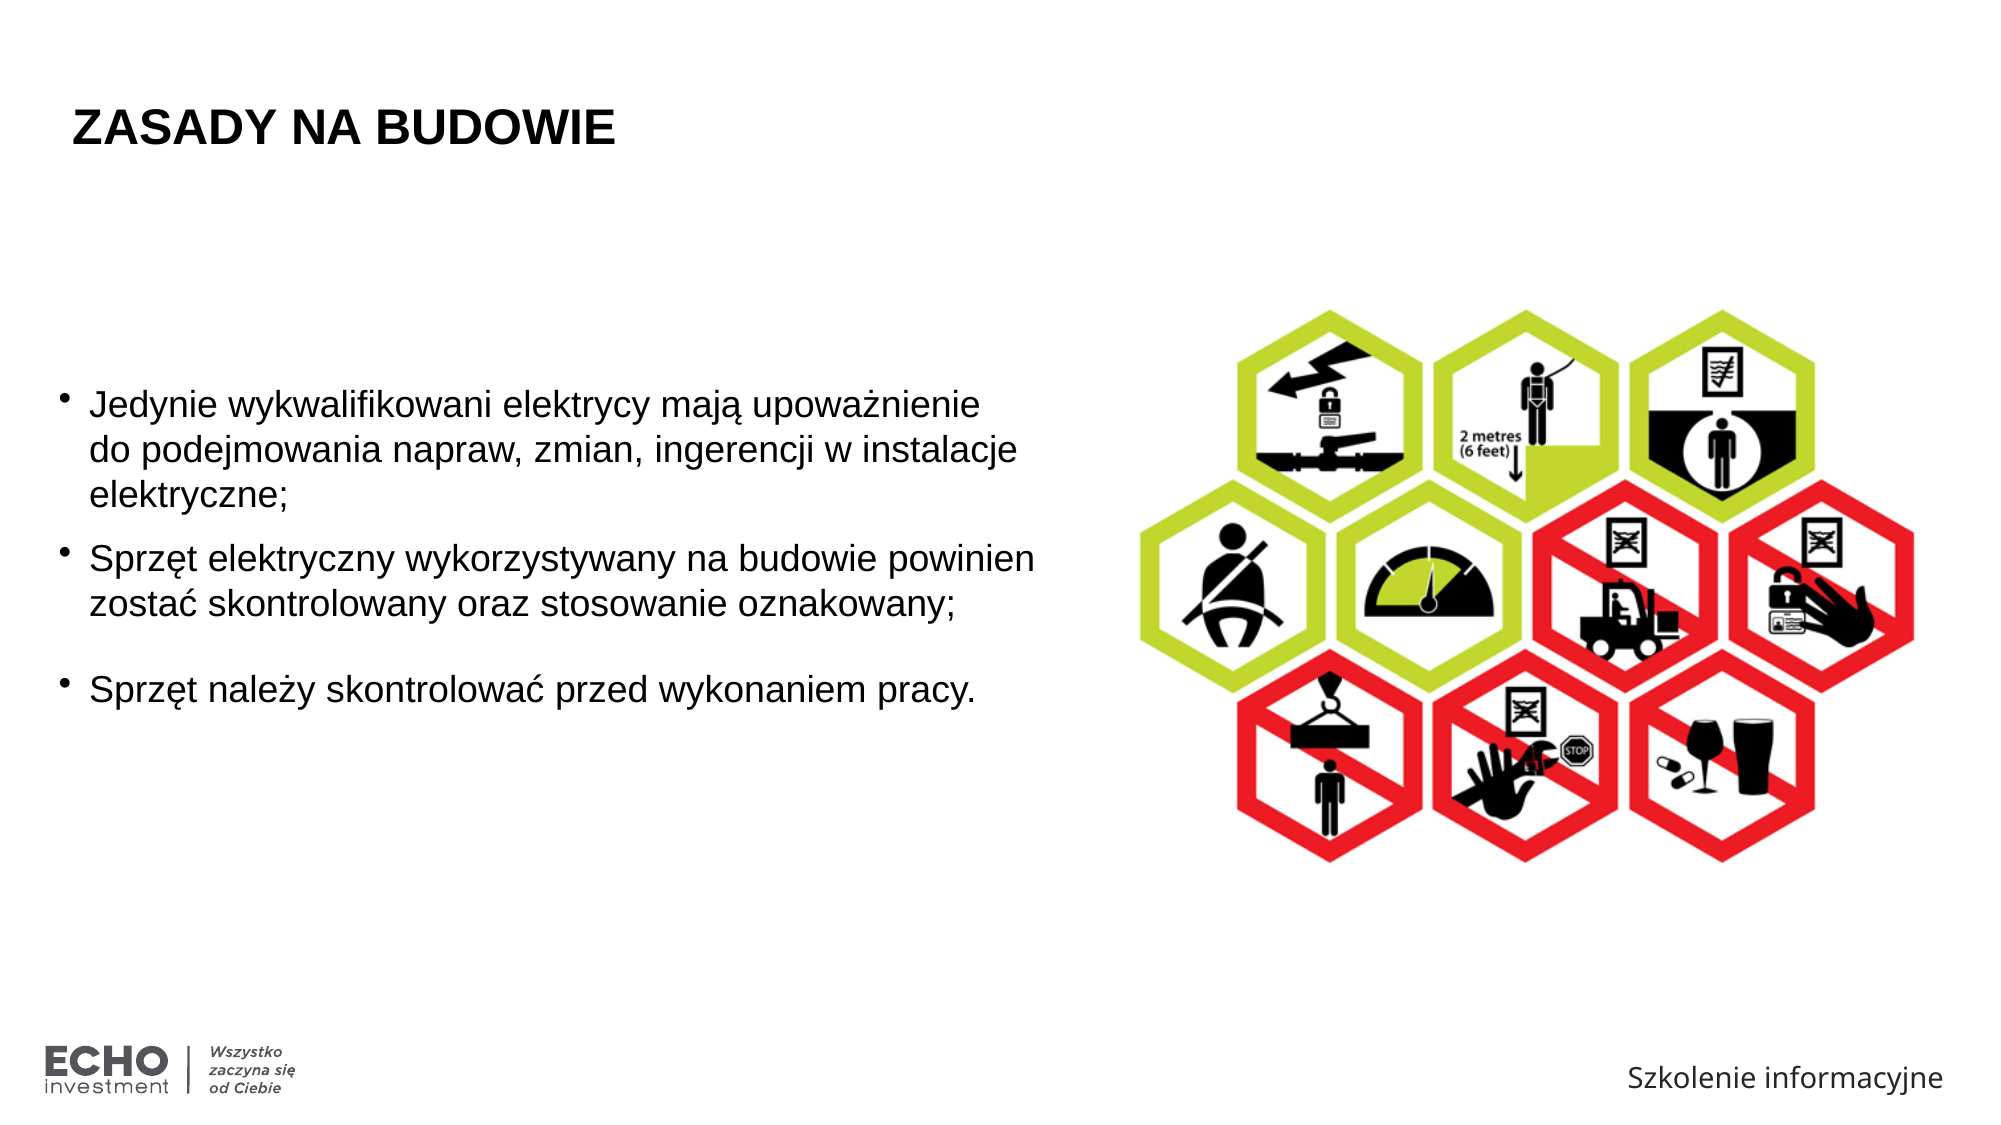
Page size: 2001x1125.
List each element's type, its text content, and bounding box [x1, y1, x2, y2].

picture [1109, 273, 1946, 900]
text_box Jedynie wykwalifikowani elektrycy mają upoważnienie do podejmowania napraw, zmian, ingerencji w instalacje elektryczne; Sprzęt elektryczny wykorzystywany na budowie powinien zostać skontrolowany oraz stosowanie oznakowany; Sprzęt należy skontrolować przed wykonaniem pracy. [43, 372, 1109, 718]
title ZASADY NA BUDOWIE [43, 87, 1957, 208]
